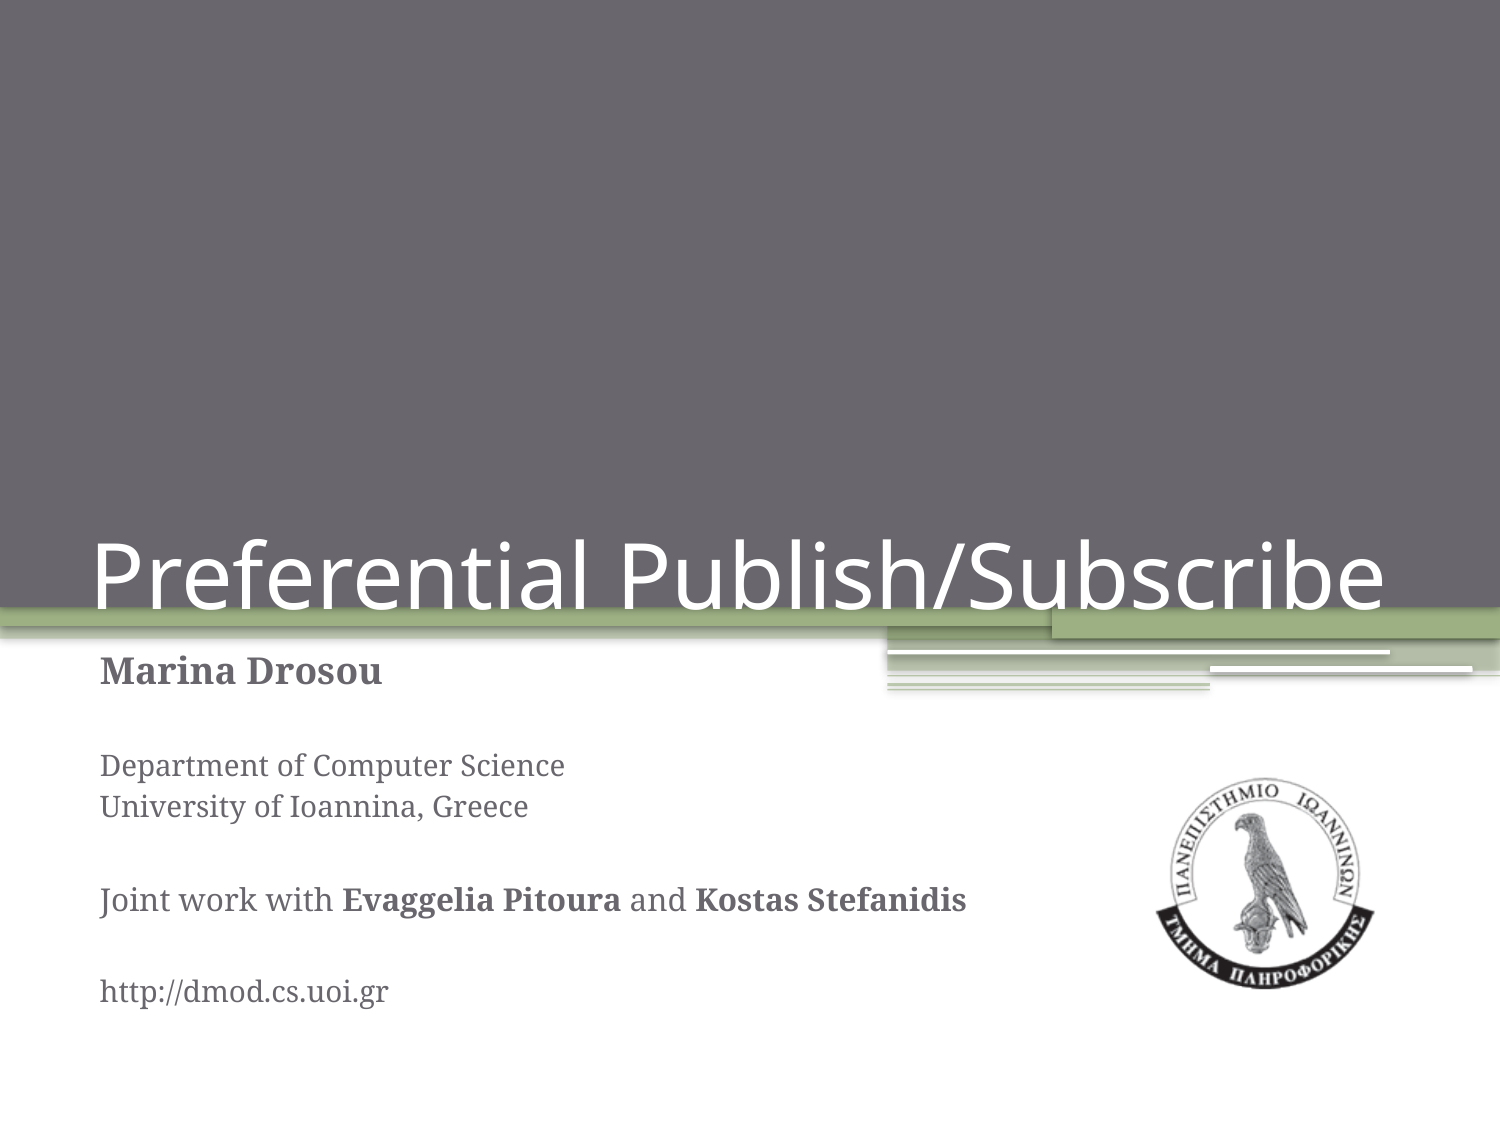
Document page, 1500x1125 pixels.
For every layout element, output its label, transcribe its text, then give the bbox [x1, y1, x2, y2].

title Preferential Publish/Subscribe [75, 394, 1463, 636]
picture [1148, 773, 1384, 996]
subtitle Marina Drosou Department of Computer Science University of Ioannina, Greece Joint work with Evaggelia Pitoura and Kostas Stefanidis http://dmod.cs.uoi.gr [75, 639, 1172, 1020]
